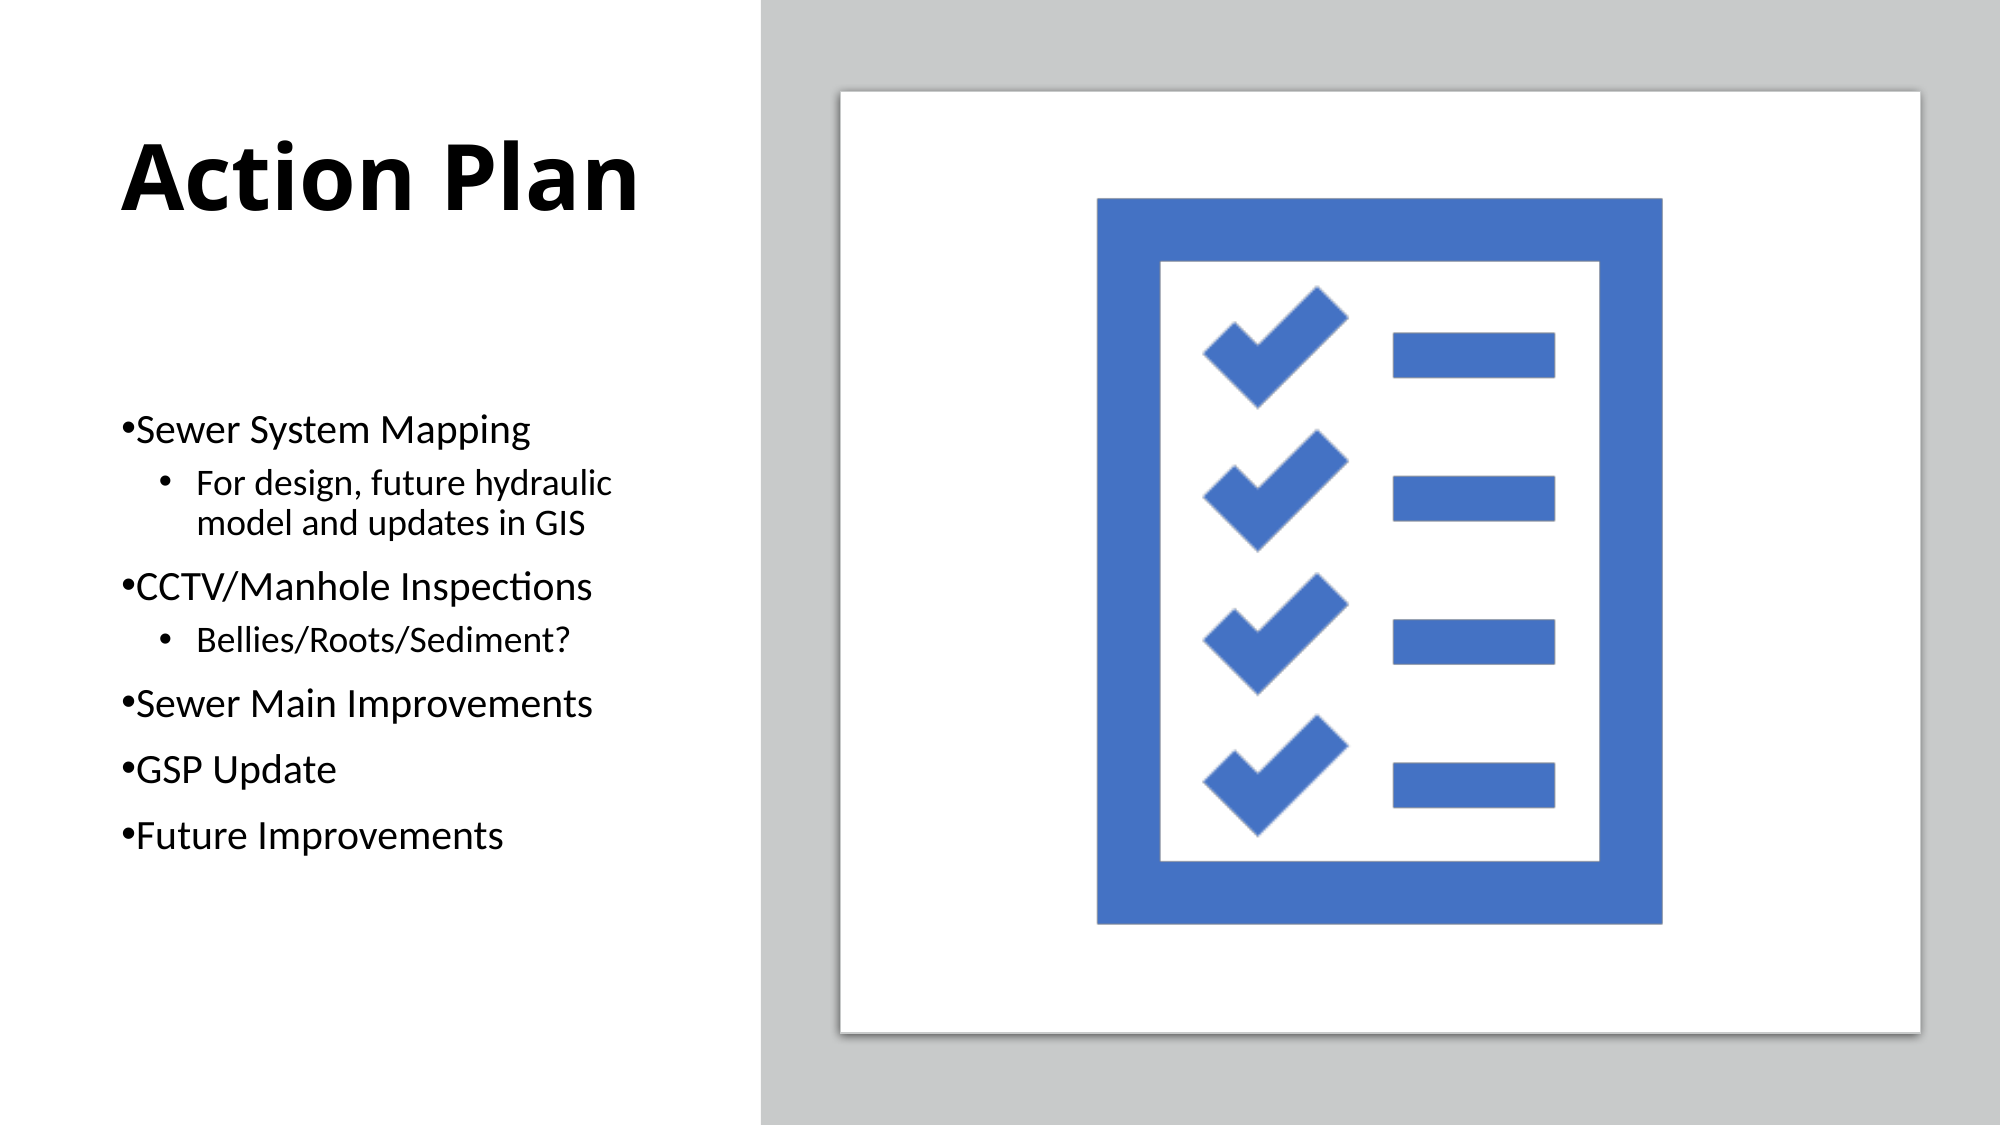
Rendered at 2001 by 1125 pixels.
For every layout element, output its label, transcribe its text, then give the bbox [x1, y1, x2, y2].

text_box [839, 90, 1922, 1034]
list Sewer System Mapping For design, future hydraulic model and updates in GIS CCTV/Manhole Inspections Bellies/Roots/Sediment? Sewer Main Improvements GSP Update Future Improvements [106, 399, 682, 1021]
text_box [760, 0, 2000, 1125]
title Action Plan [106, 103, 682, 370]
picture [950, 132, 1811, 992]
